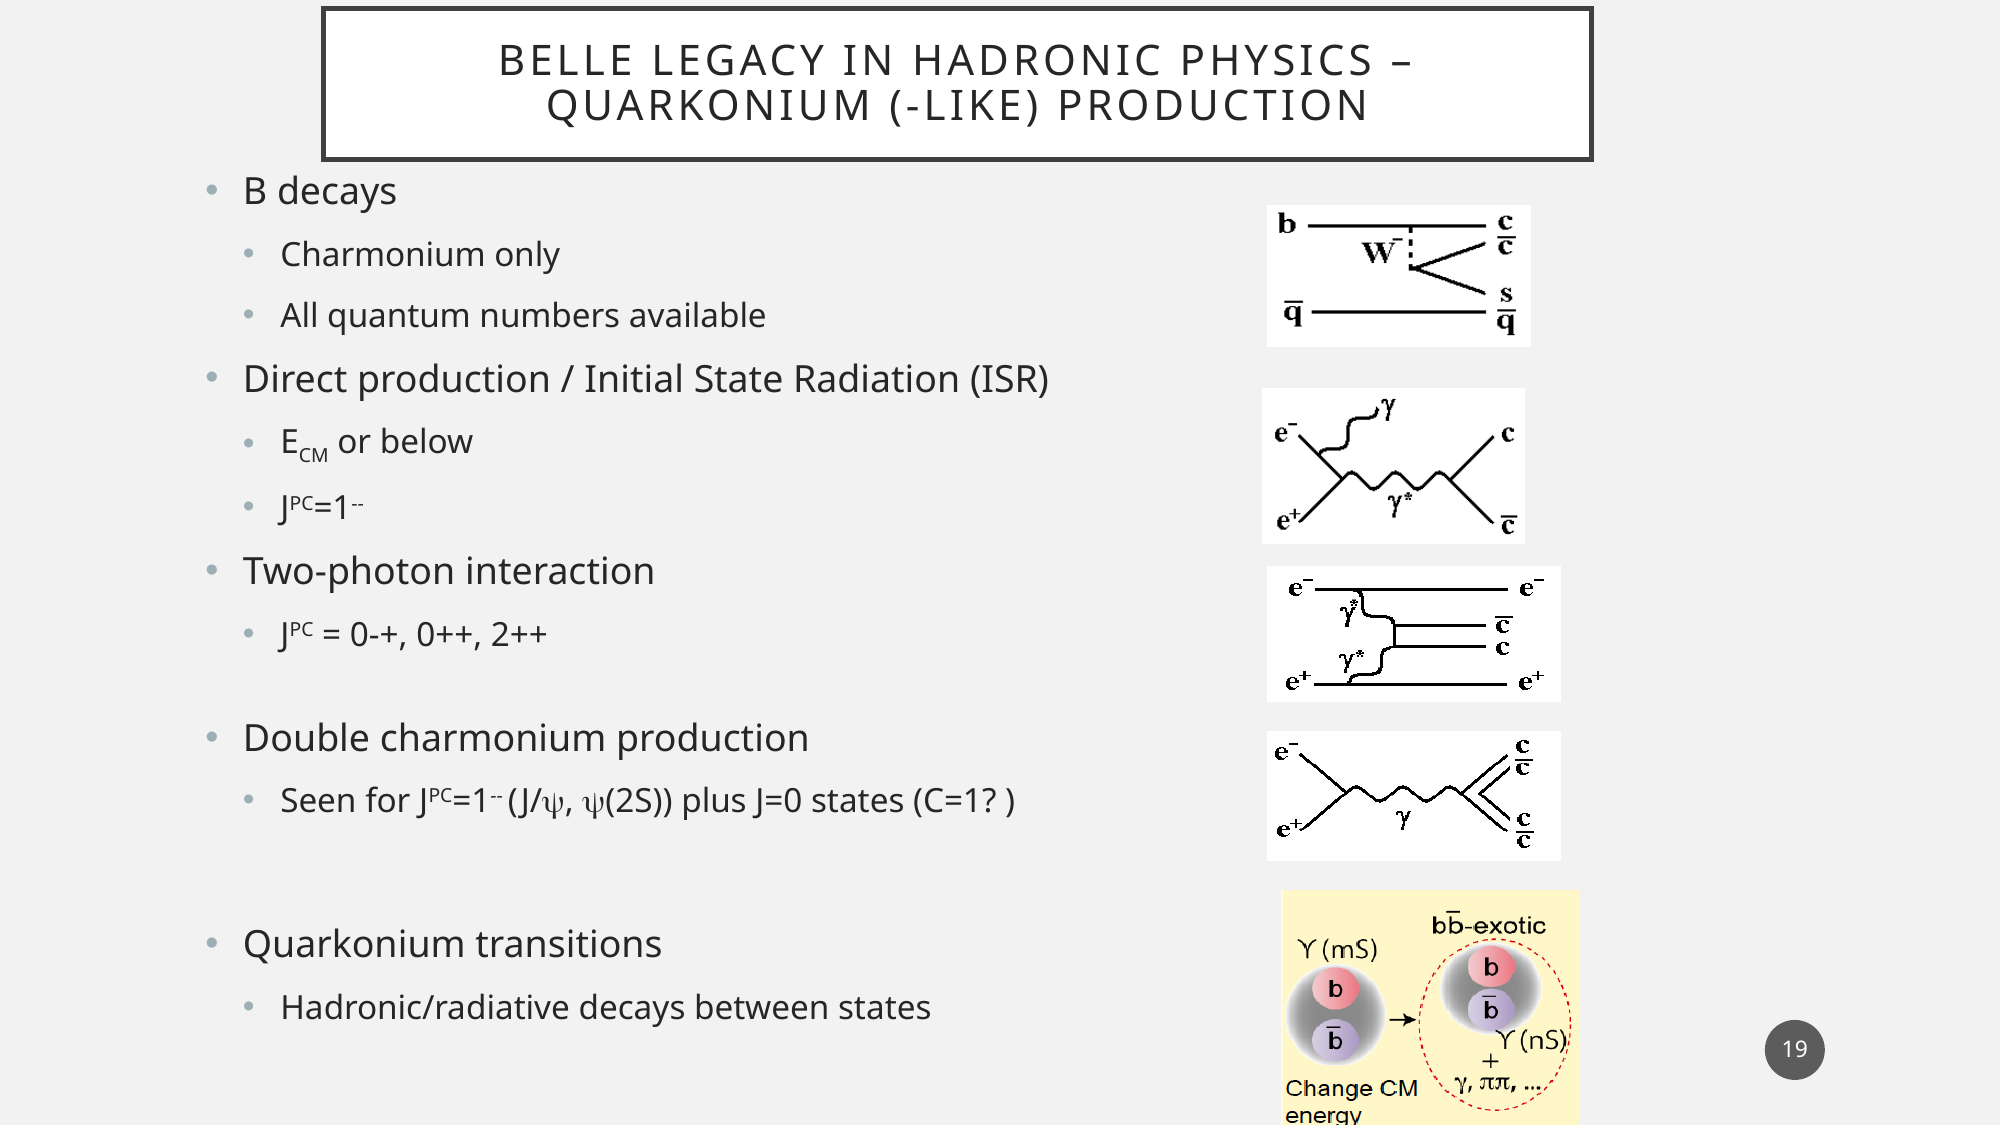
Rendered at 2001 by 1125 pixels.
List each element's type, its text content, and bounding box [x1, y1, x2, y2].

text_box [1262, 388, 1526, 544]
picture [1281, 890, 1579, 1125]
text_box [1267, 566, 1561, 702]
slide_number 19 [1764, 1019, 1825, 1080]
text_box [1267, 205, 1531, 347]
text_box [1267, 731, 1561, 861]
title Belle Legacy in Hadronic physics – Quarkonium (-like) Production [321, 6, 1594, 159]
list B decays Charmonium only All quantum numbers available Direct production / Initial State Radiation (ISR) ECM or below JPC=1-- Two-photon interaction JPC = 0-+, 0++, 2++ Double charmonium production Seen for JPC=1-- (J/y, y(2S)) plus J=0 states (C=1? ) Quarkonium transitions Hadronic/radiative decays between states [190, 159, 1634, 1096]
